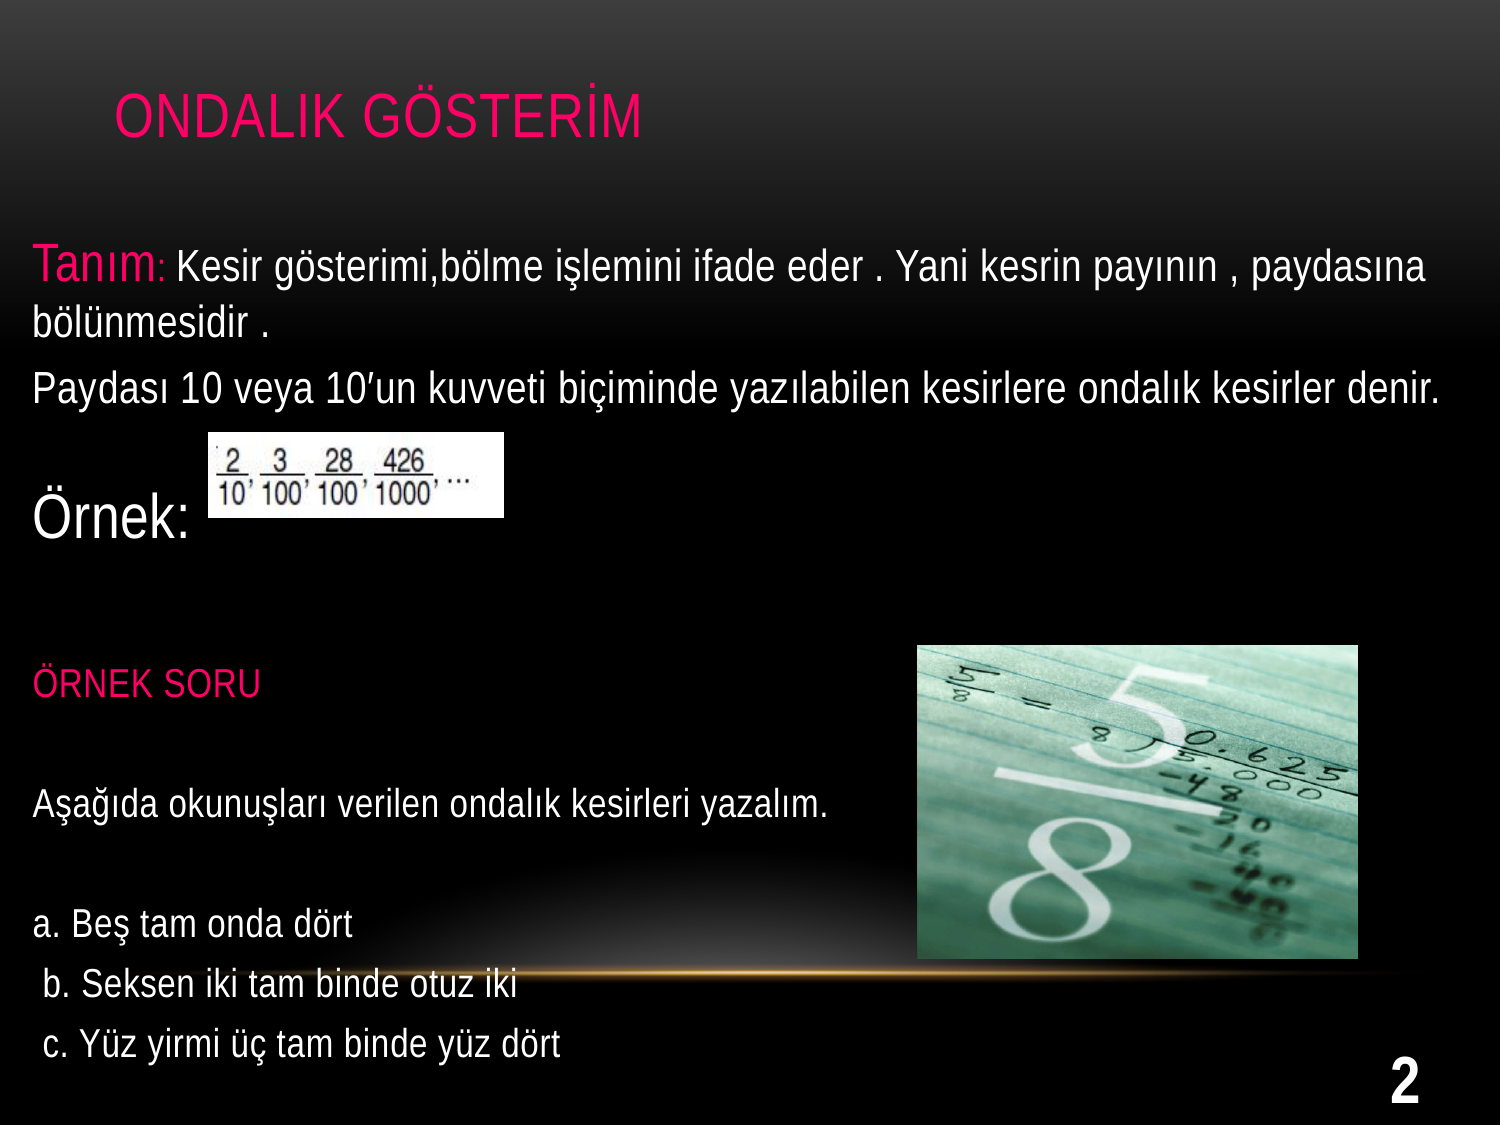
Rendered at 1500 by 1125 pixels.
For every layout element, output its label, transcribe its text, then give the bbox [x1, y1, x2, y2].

picture [917, 644, 1358, 959]
text_box 2 [1375, 1029, 1500, 1124]
list Tanım: Kesir gösterimi,bölme işlemini ifade eder . Yani kesrin payının , paydasına bölünmesidir . Paydası 10 veya 10′un kuvveti biçiminde yazılabilen kesirlere ondalık kesirler denir. Örnek: ÖRNEK SORU Aşağıda okunuşları verilen ondalık kesirleri yazalım. a. Beş tam onda dört b. Seksen iki tam binde otuz iki c. Yüz yirmi üç tam binde yüz dört [17, 219, 1495, 1125]
picture [0, 0, 1500, 1125]
title ONDALIK GÖSTERİM [99, 45, 1400, 219]
picture [208, 432, 505, 519]
